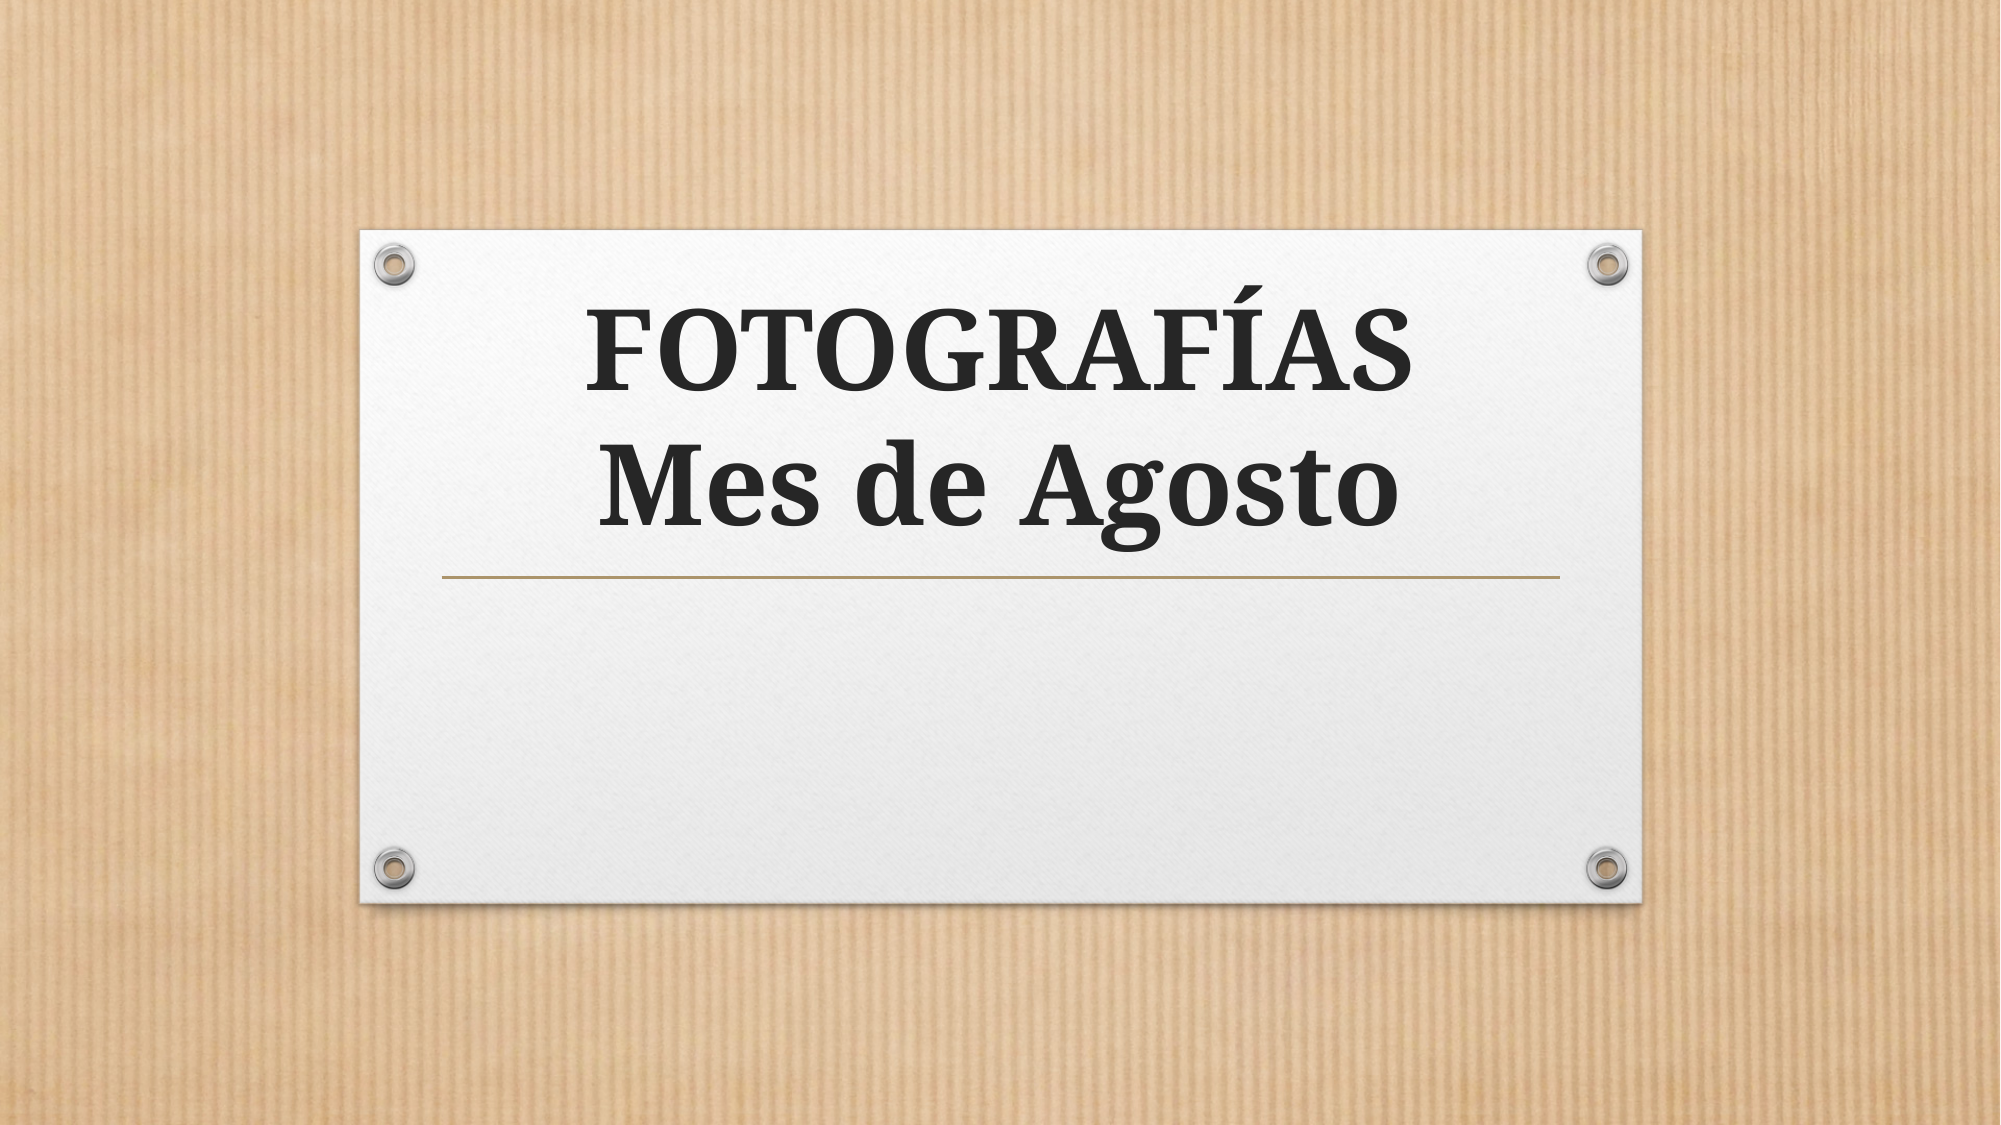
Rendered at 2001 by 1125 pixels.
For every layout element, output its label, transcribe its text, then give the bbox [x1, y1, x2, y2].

picture [0, 0, 2001, 1125]
title FOTOGRAFÍAS Mes de Agosto [441, 306, 1560, 556]
